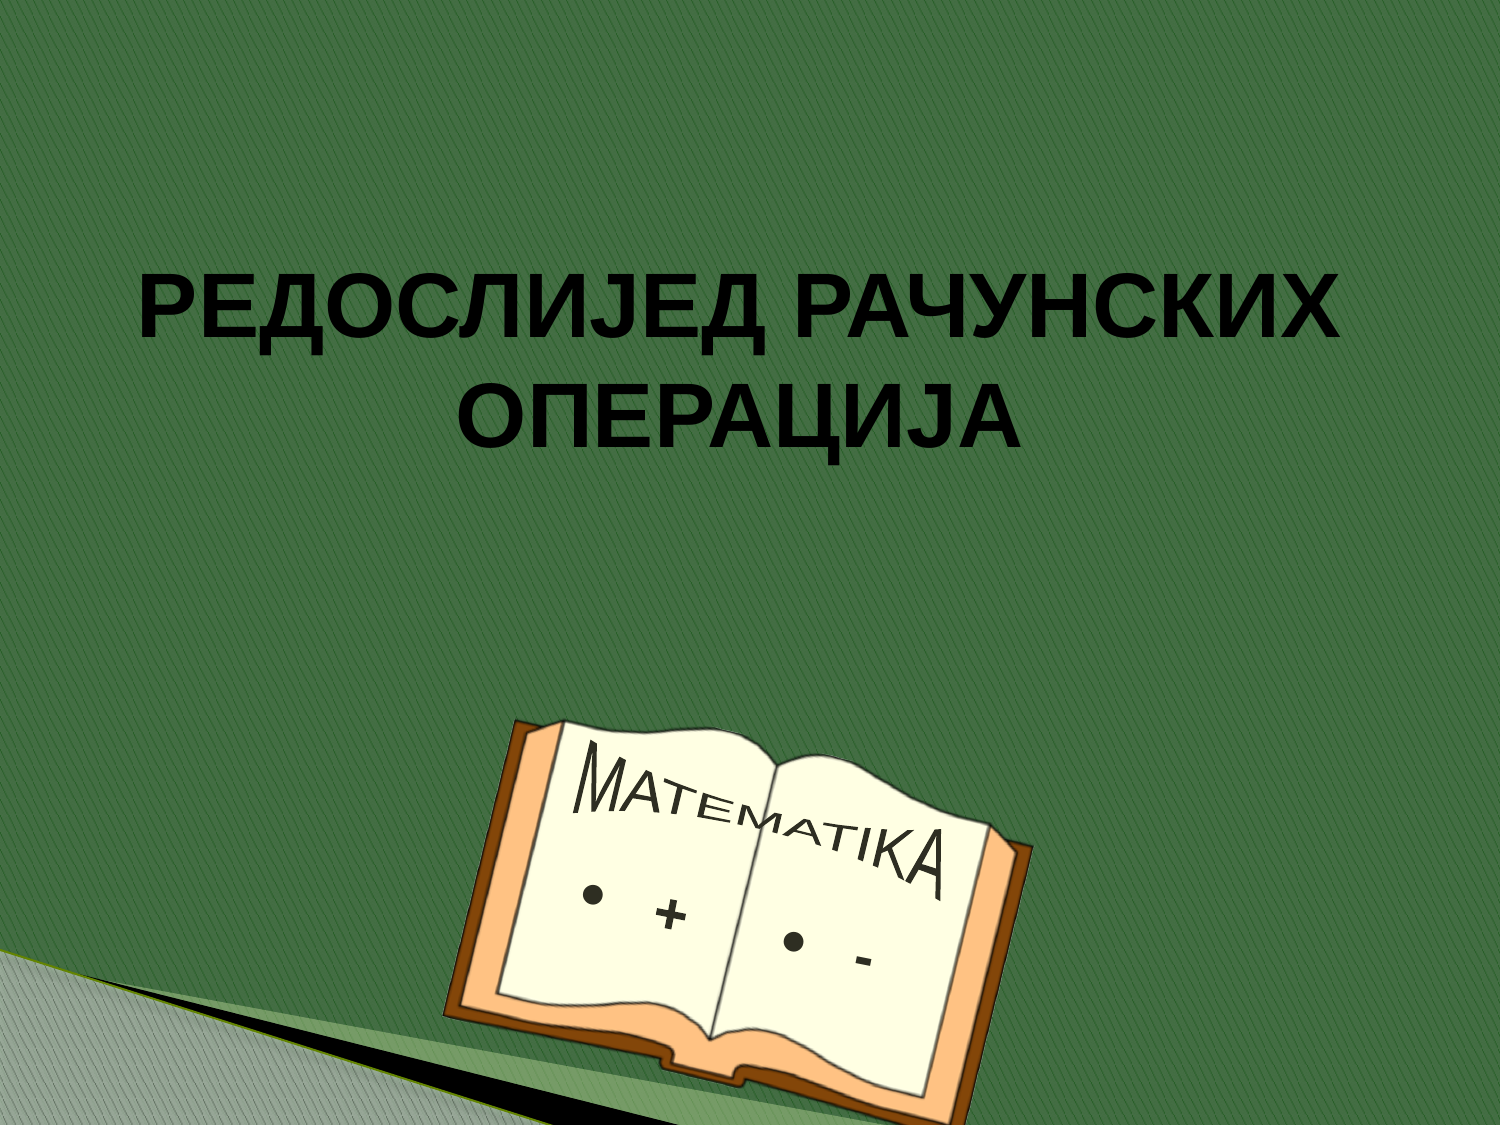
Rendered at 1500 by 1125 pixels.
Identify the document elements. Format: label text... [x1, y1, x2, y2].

title РЕДОСЛИЈЕД РАЧУНСКИХ ОПЕРАЦИЈА [64, 54, 1415, 657]
picture [443, 682, 1042, 1125]
